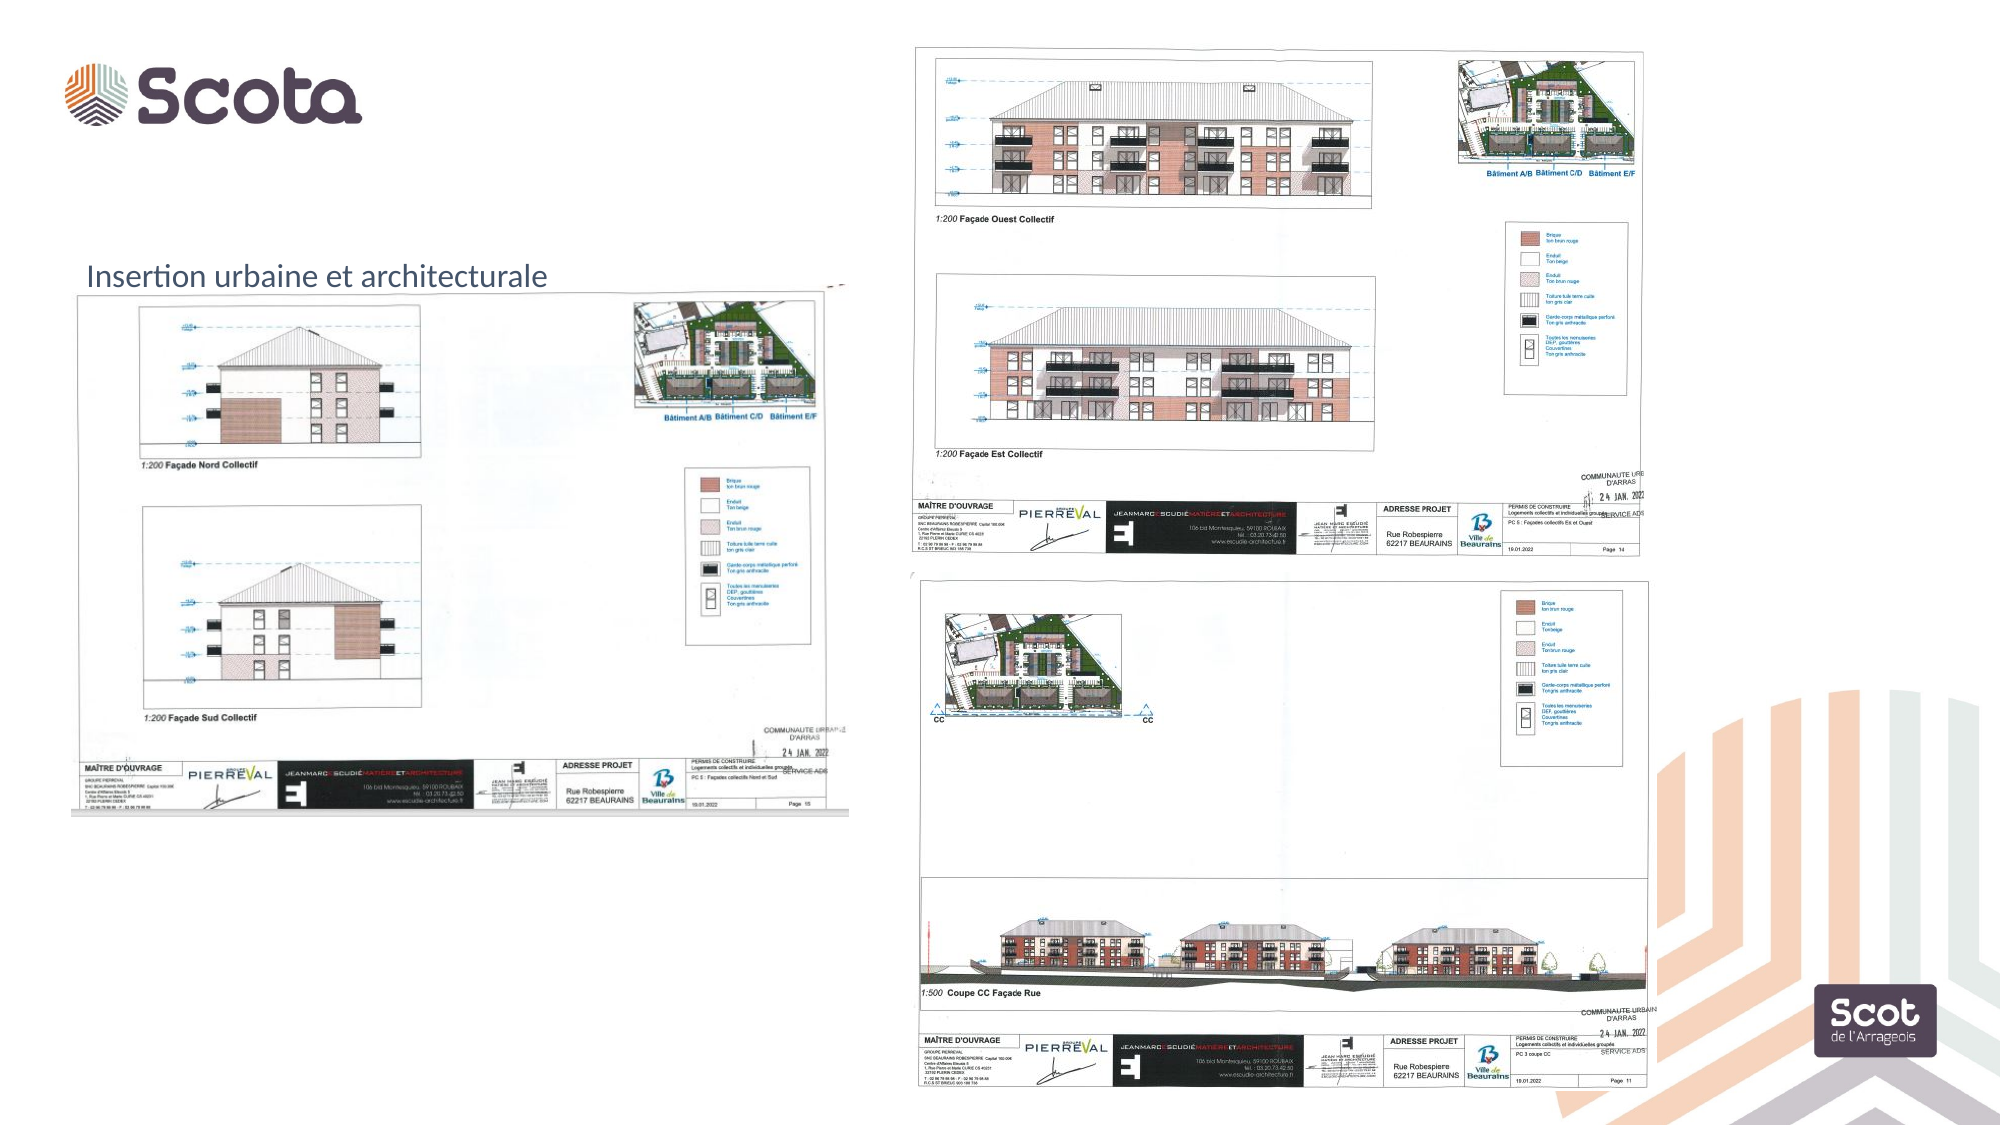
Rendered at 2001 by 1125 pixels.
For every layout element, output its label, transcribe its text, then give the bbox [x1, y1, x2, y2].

picture [910, 572, 2000, 1125]
text_box Insertion urbaine et architecturale [71, 247, 713, 284]
picture [910, 43, 1644, 563]
picture [0, 0, 426, 192]
picture [71, 284, 849, 817]
